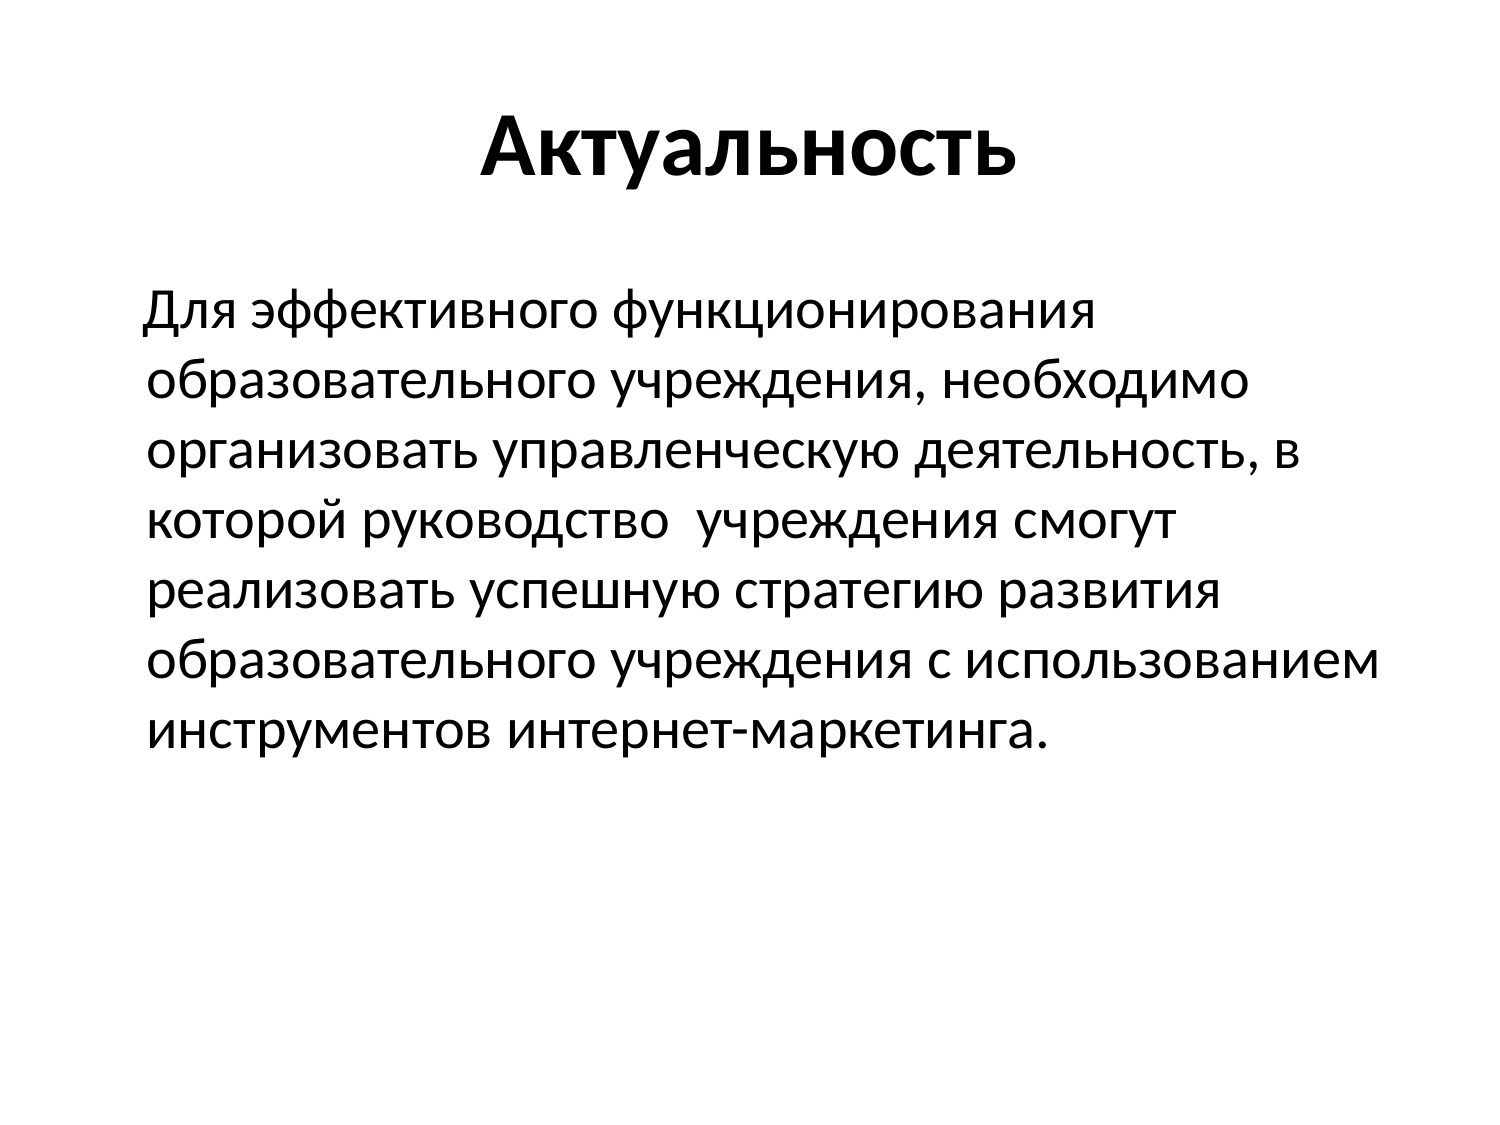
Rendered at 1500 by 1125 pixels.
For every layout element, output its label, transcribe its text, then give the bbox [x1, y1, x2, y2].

title Актуальность [75, 45, 1425, 233]
list Для эффективного функционирования образовательного учреждения, необходимо организовать управленческую деятельность, в которой руководство учреждения смогут реализовать успешную стратегию развития образовательного учреждения с использованием инструментов интернет-маркетинга. [75, 262, 1425, 1005]
